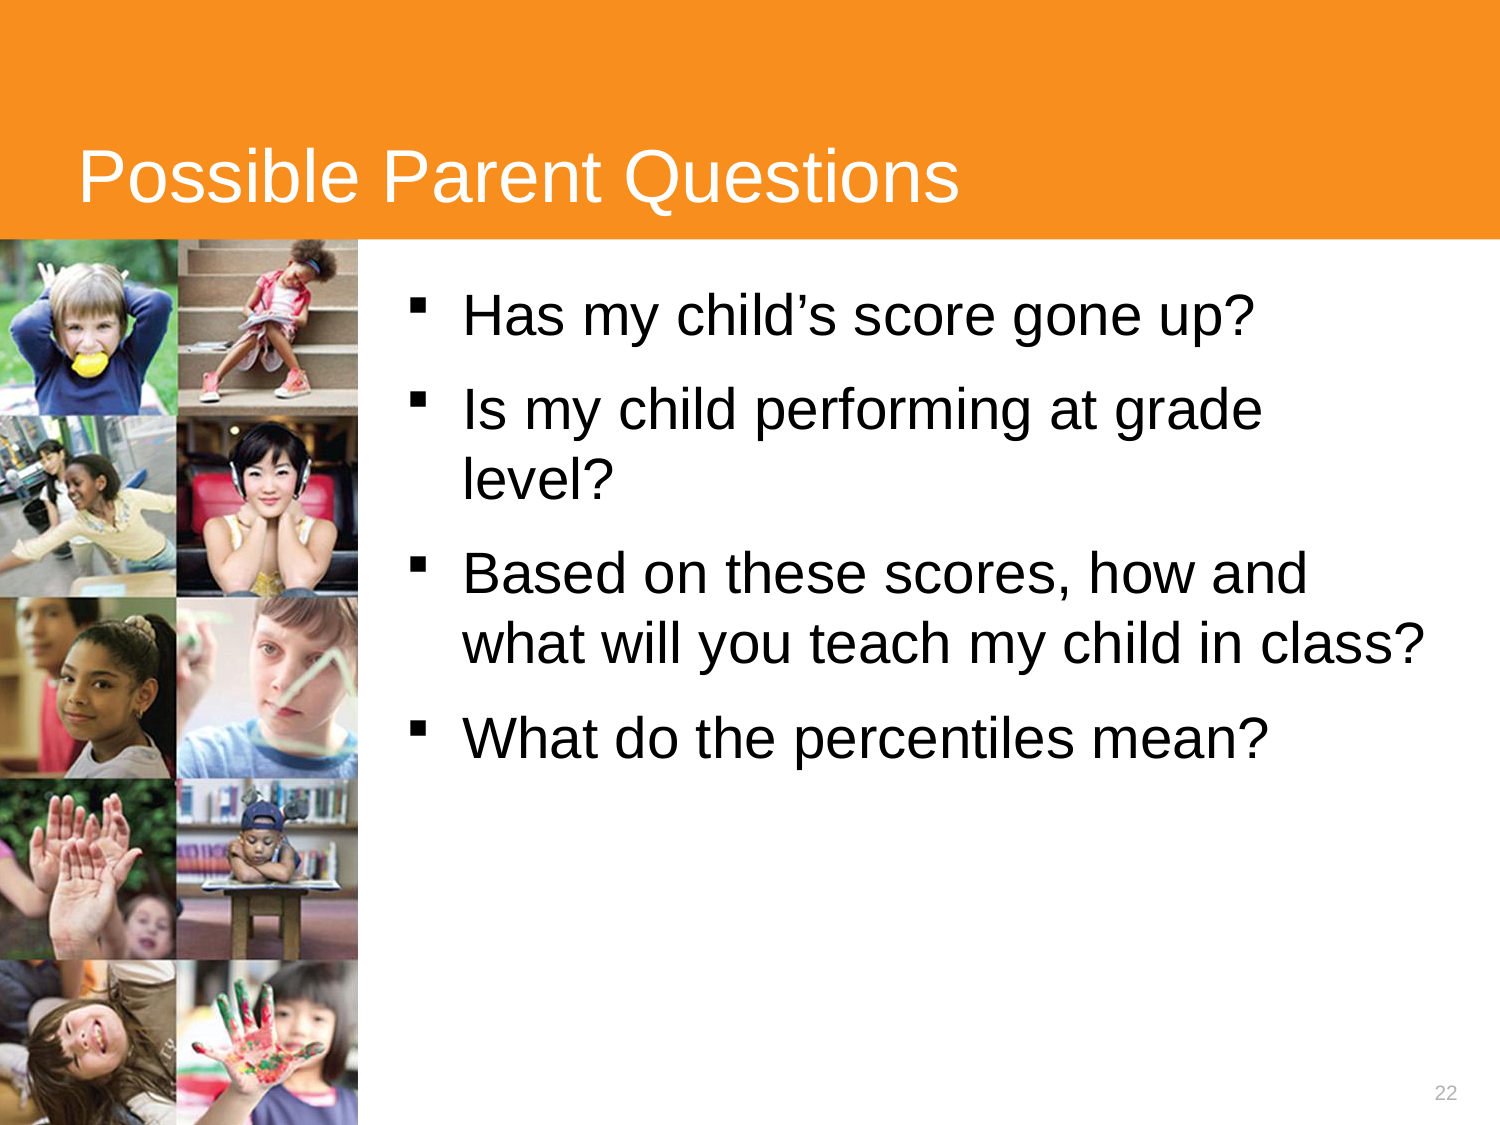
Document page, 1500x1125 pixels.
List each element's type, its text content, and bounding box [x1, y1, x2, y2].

picture [0, 240, 359, 1125]
title Possible Parent Questions [62, 43, 1463, 225]
list Has my child’s score gone up? Is my child performing at grade level? Based on these scores, how and what will you teach my child in class? What do the percentiles mean? [391, 269, 1461, 1065]
slide_number 22 [1109, 1061, 1473, 1122]
